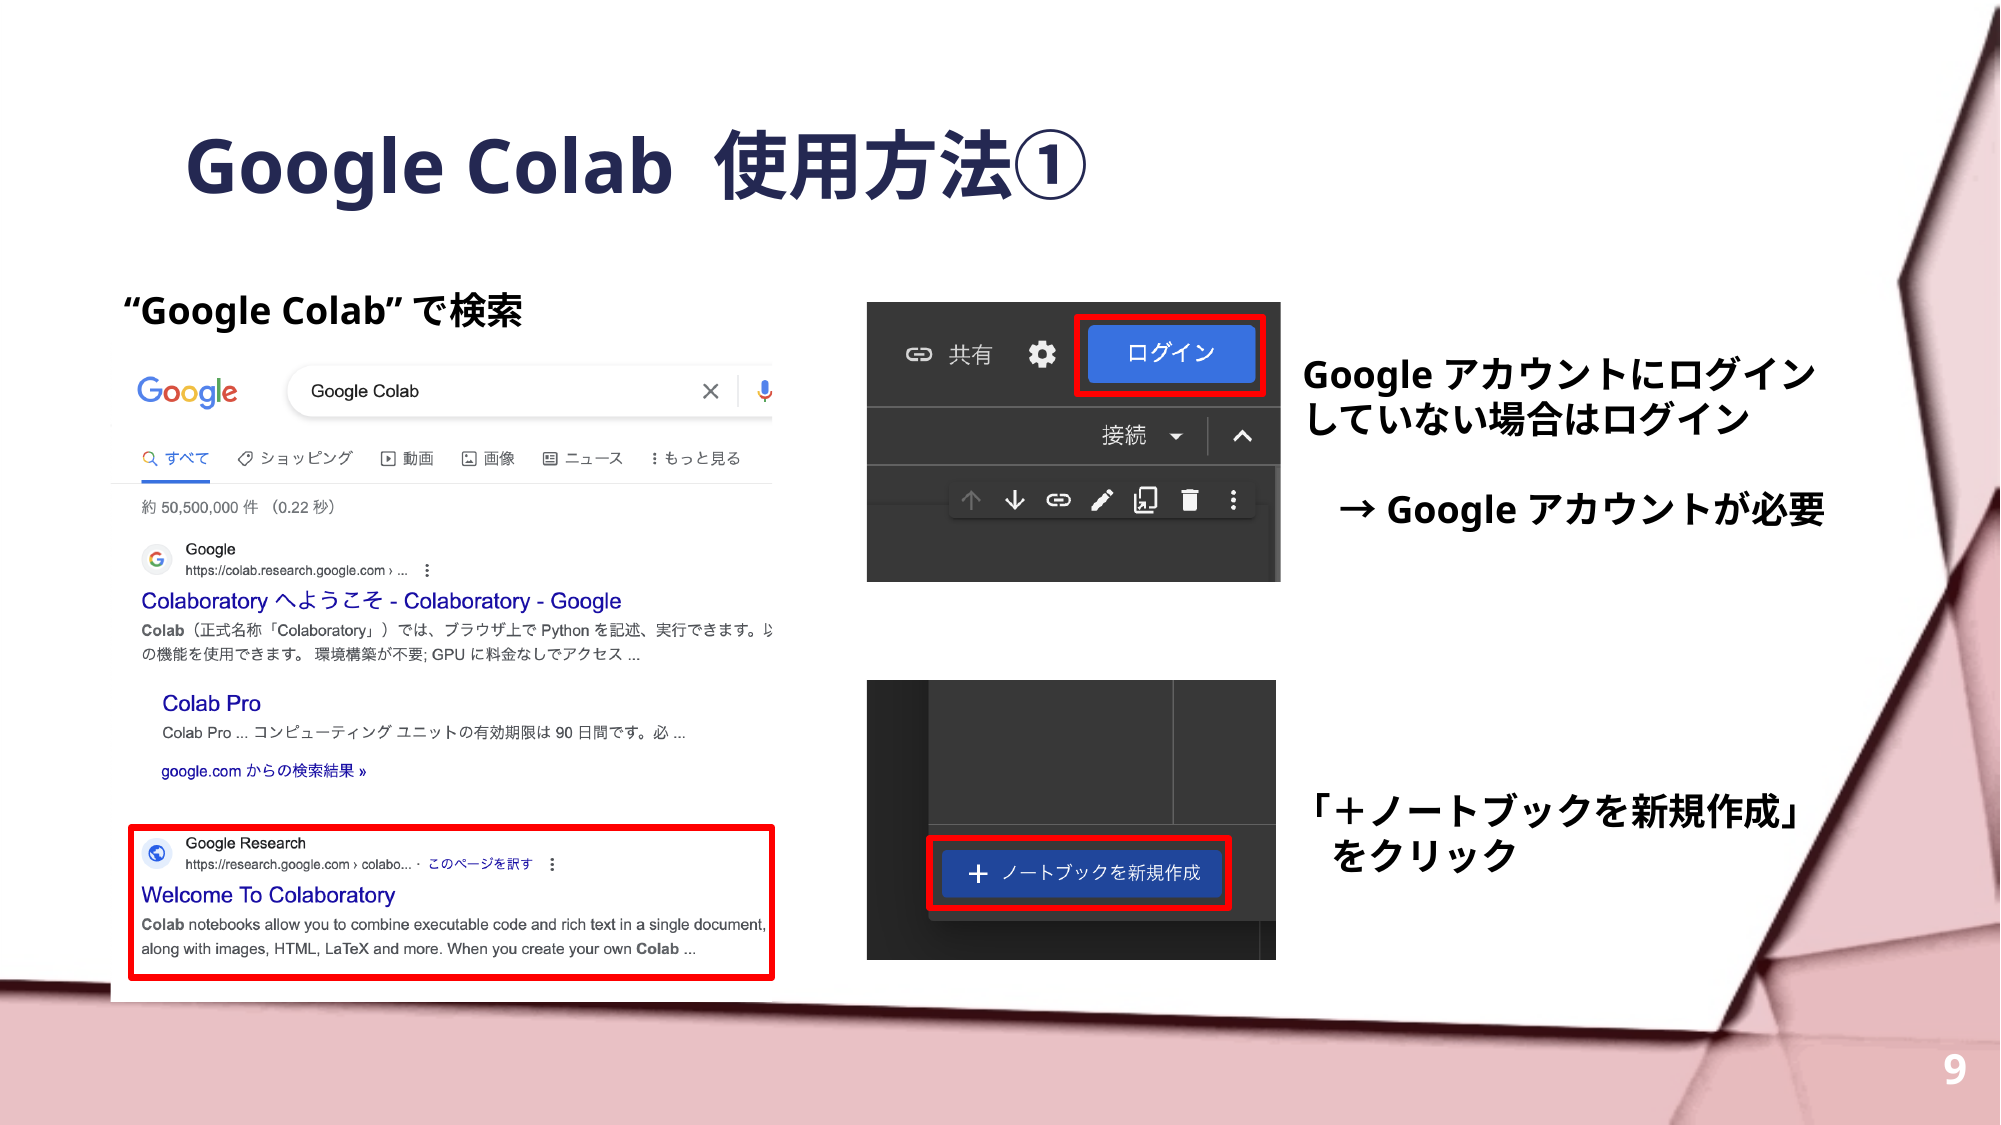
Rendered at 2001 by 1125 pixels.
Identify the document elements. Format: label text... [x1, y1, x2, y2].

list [110, 340, 773, 1002]
picture [0, 3, 2000, 1125]
slide_number 9 [1809, 1034, 1983, 1114]
text_box “Google Colab”で検索 [108, 279, 540, 340]
text_box Googleアカウントにログインしていない場合はログイン →Googleアカウントが必要 [1287, 343, 1865, 539]
title Google Colab 使用方法① [169, 107, 1788, 217]
text_box 「＋ノートブックを新規作成」 をクリック [1281, 780, 1834, 886]
